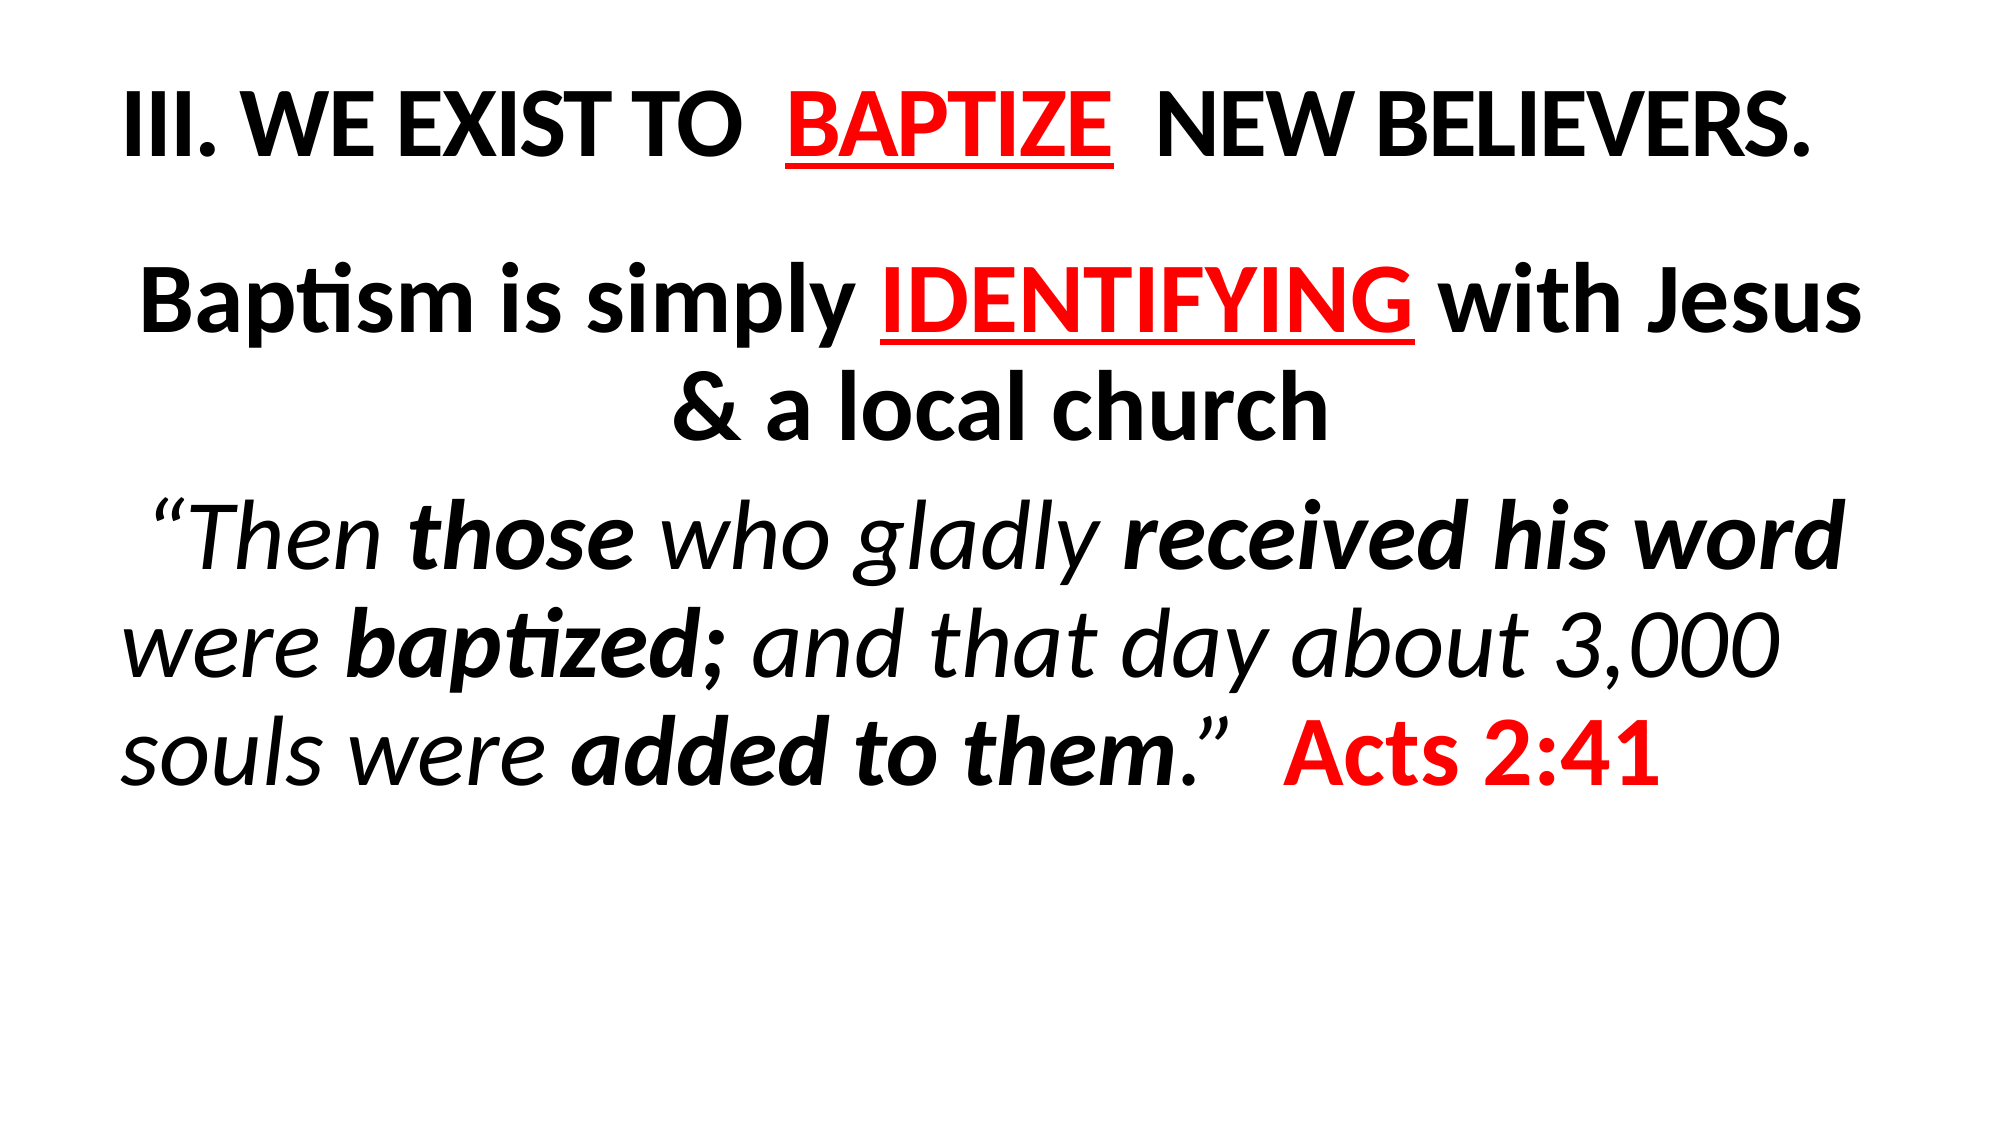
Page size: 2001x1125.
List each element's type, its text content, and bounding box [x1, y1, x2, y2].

subtitle III. WE EXIST TO BAPTIZE NEW BELIEVERS. Baptism is simply IDENTIFYING with Jesus & a local church “Then those who gladly received his word were baptized; and that day about 3,000 souls were added to them.” Acts 2:41 [105, 62, 1898, 1063]
